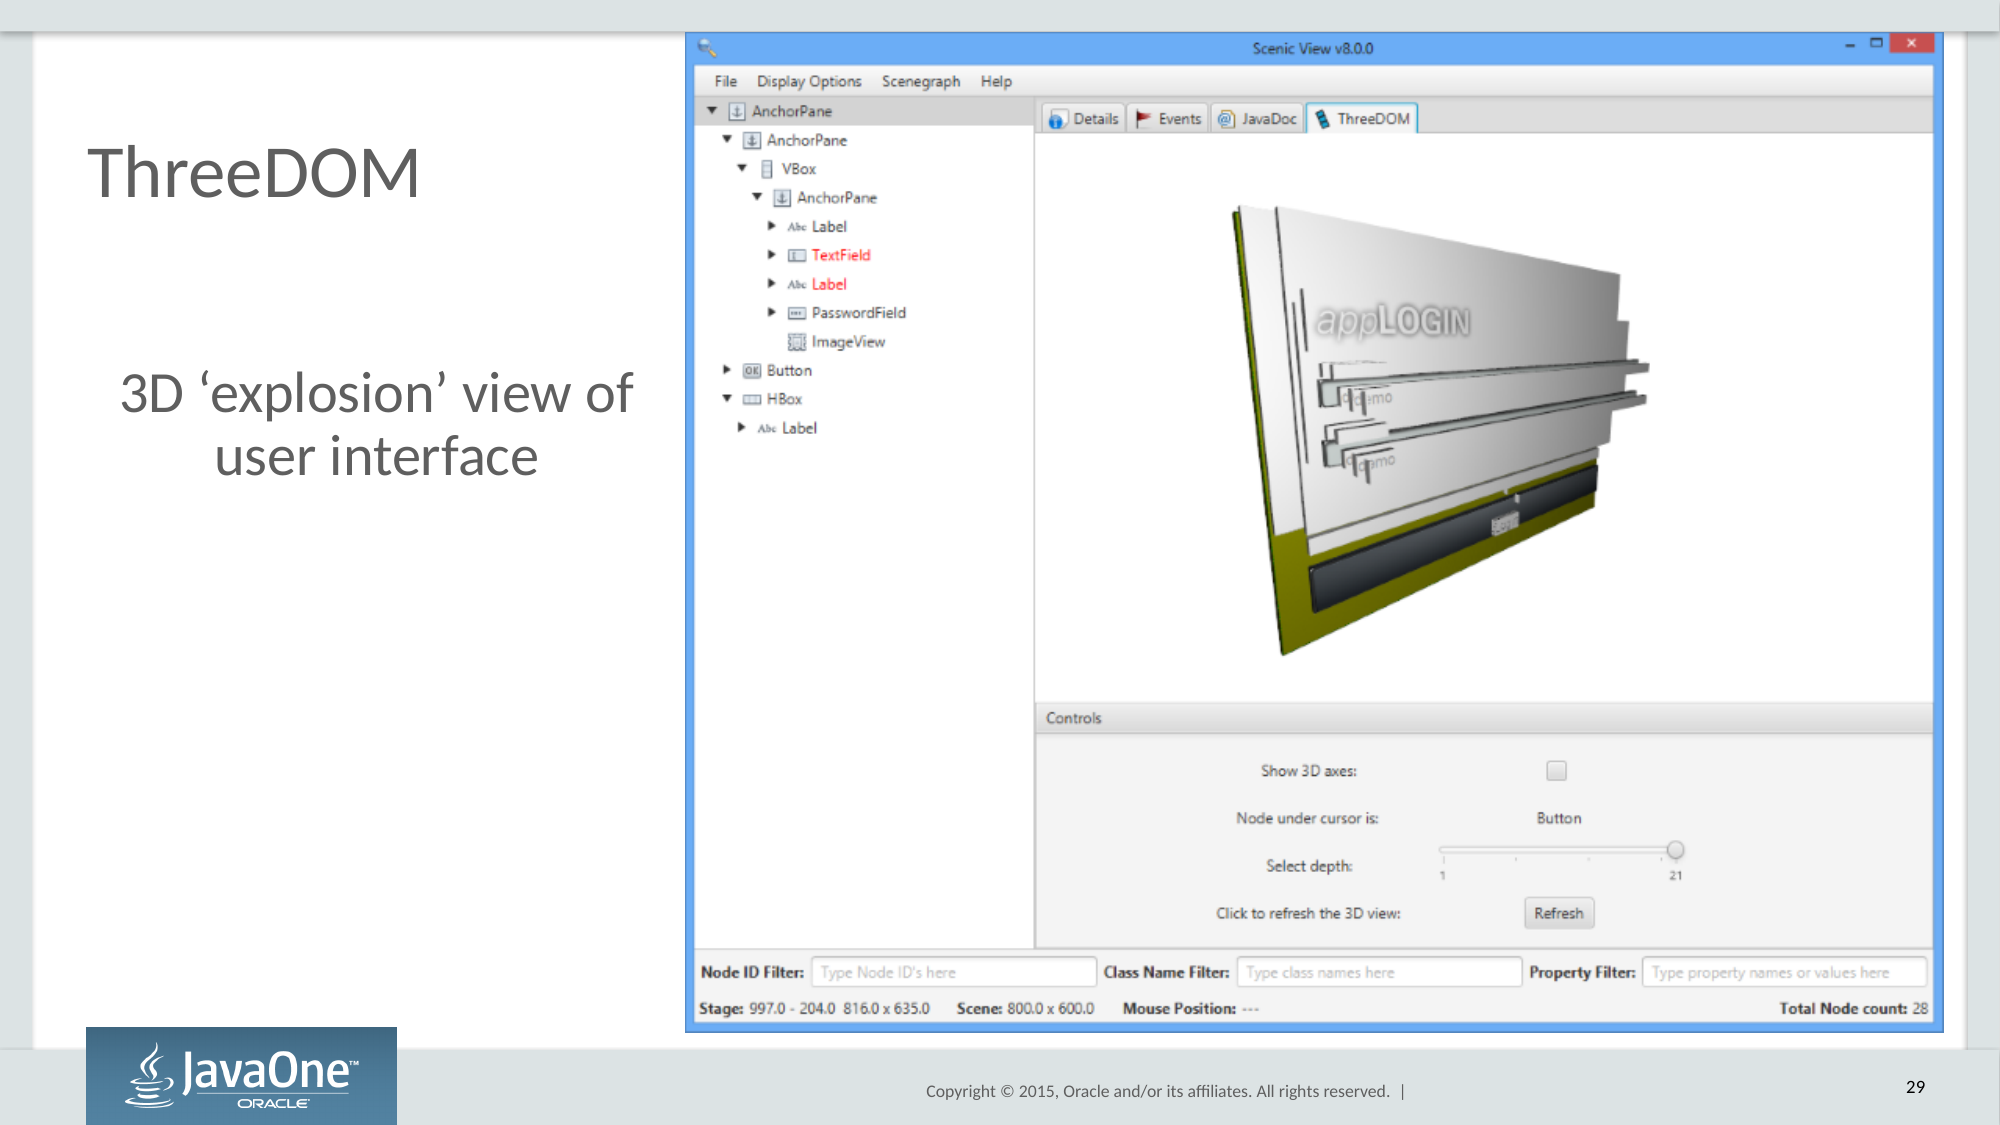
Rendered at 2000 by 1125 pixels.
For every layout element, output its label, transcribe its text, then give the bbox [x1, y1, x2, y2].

title ThreeDOM [87, 66, 680, 213]
picture [685, 32, 1945, 1033]
picture [86, 1027, 397, 1125]
list 3D ‘explosion’ view of user interface [87, 362, 668, 975]
text_box 29 [1899, 1068, 1933, 1104]
